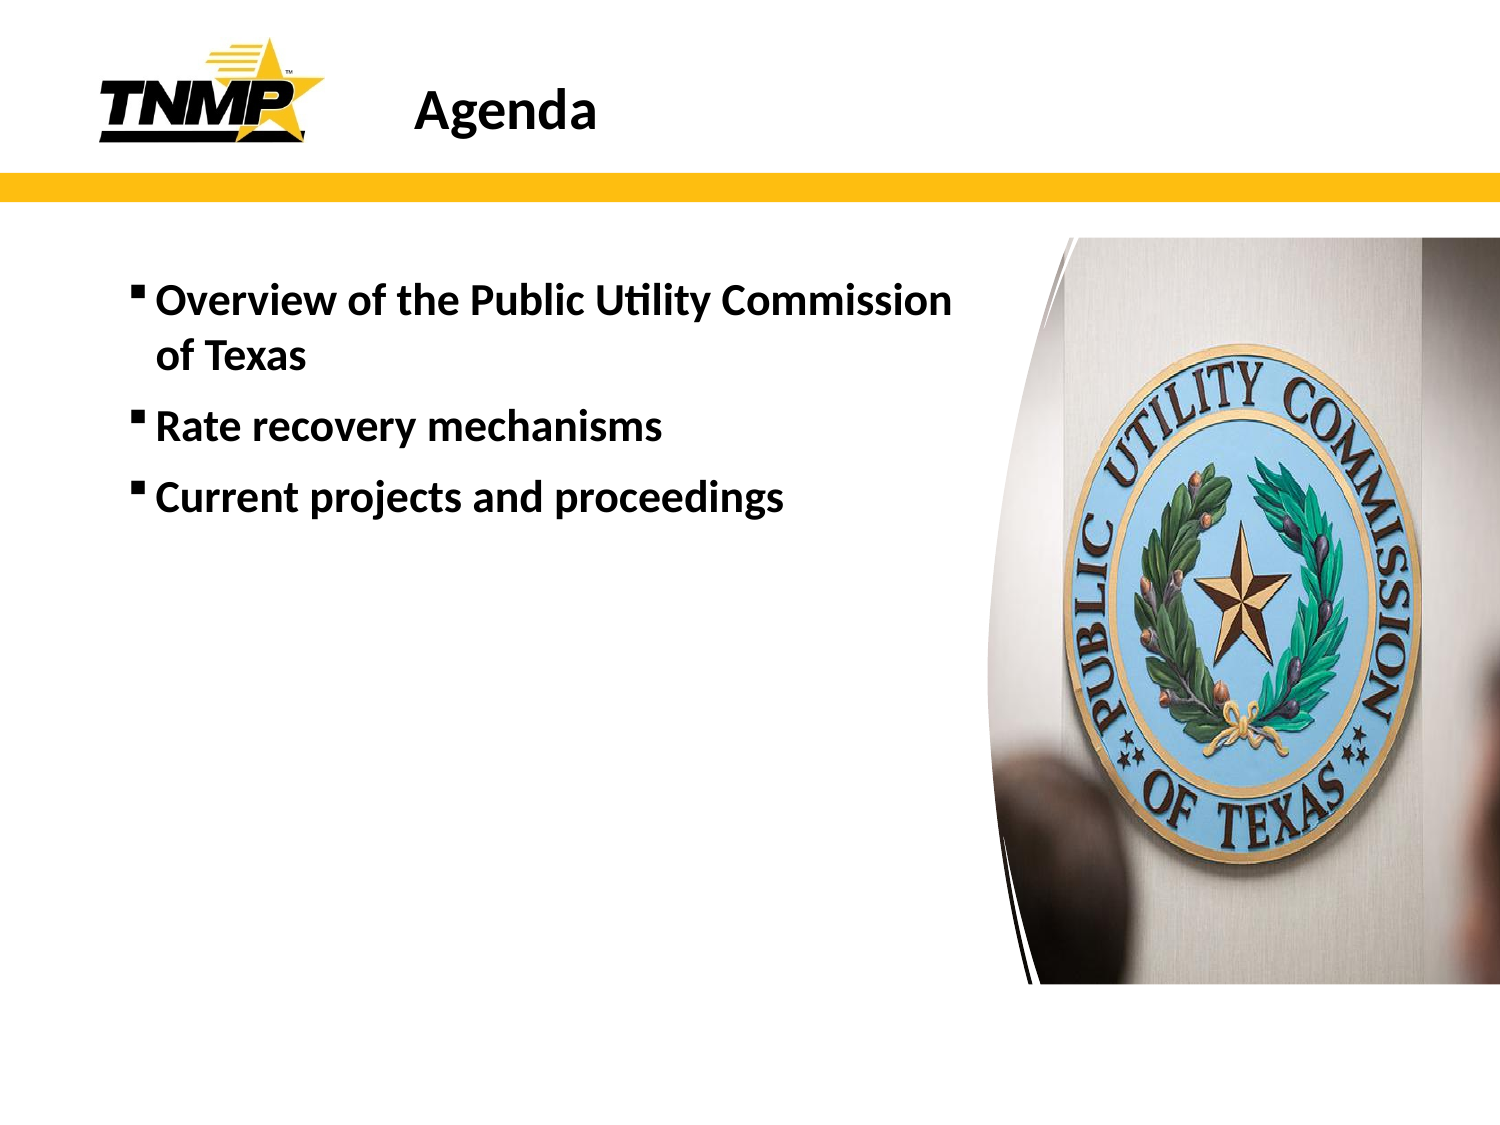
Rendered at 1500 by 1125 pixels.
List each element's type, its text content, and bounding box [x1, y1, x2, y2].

picture [987, 237, 1500, 985]
picture [99, 37, 325, 143]
title Agenda [399, 37, 1388, 176]
list Overview of the Public Utility Commission of Texas Rate recovery mechanisms Current projects and proceedings [112, 262, 982, 916]
